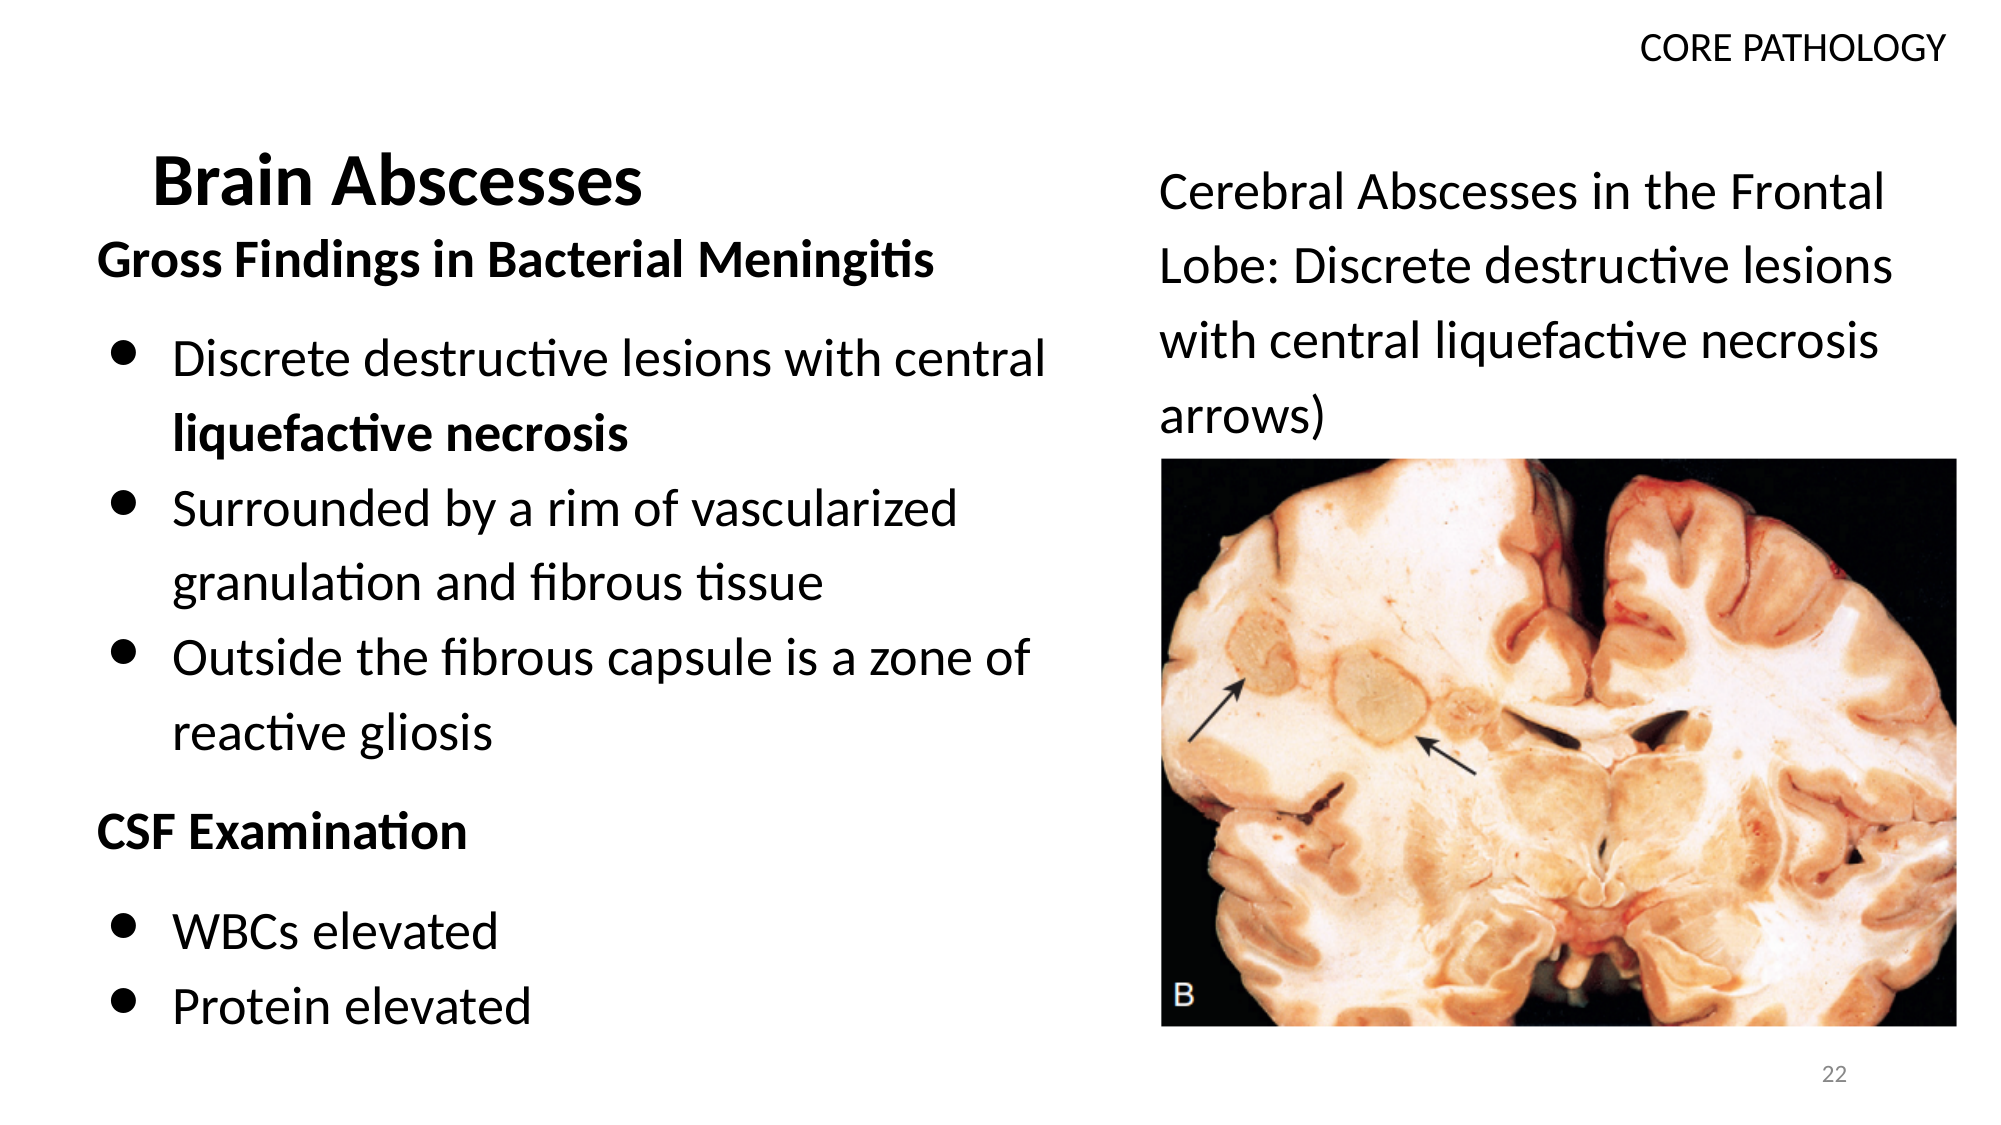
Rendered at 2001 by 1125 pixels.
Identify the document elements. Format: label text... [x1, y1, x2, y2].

slide_number 22 [1412, 1042, 1863, 1103]
list Gross Findings in Bacterial Meningitis Discrete destructive lesions with central liquefactive necrosis Surrounded by a rim of vascularized granulation and fibrous tissue Outside the fibrous capsule is a zone of reactive gliosis CSF Examination WBCs elevated Protein elevated [82, 205, 1144, 920]
text_box CORE PATHOLOGY [1470, 12, 1962, 78]
title Brain Abscesses [137, 59, 1863, 205]
text_box Cerebral Abscesses in the Frontal Lobe: Discrete destructive lesions with central liquefactive necrosis arrows) [1144, 137, 1987, 1014]
picture [1161, 452, 1962, 1029]
